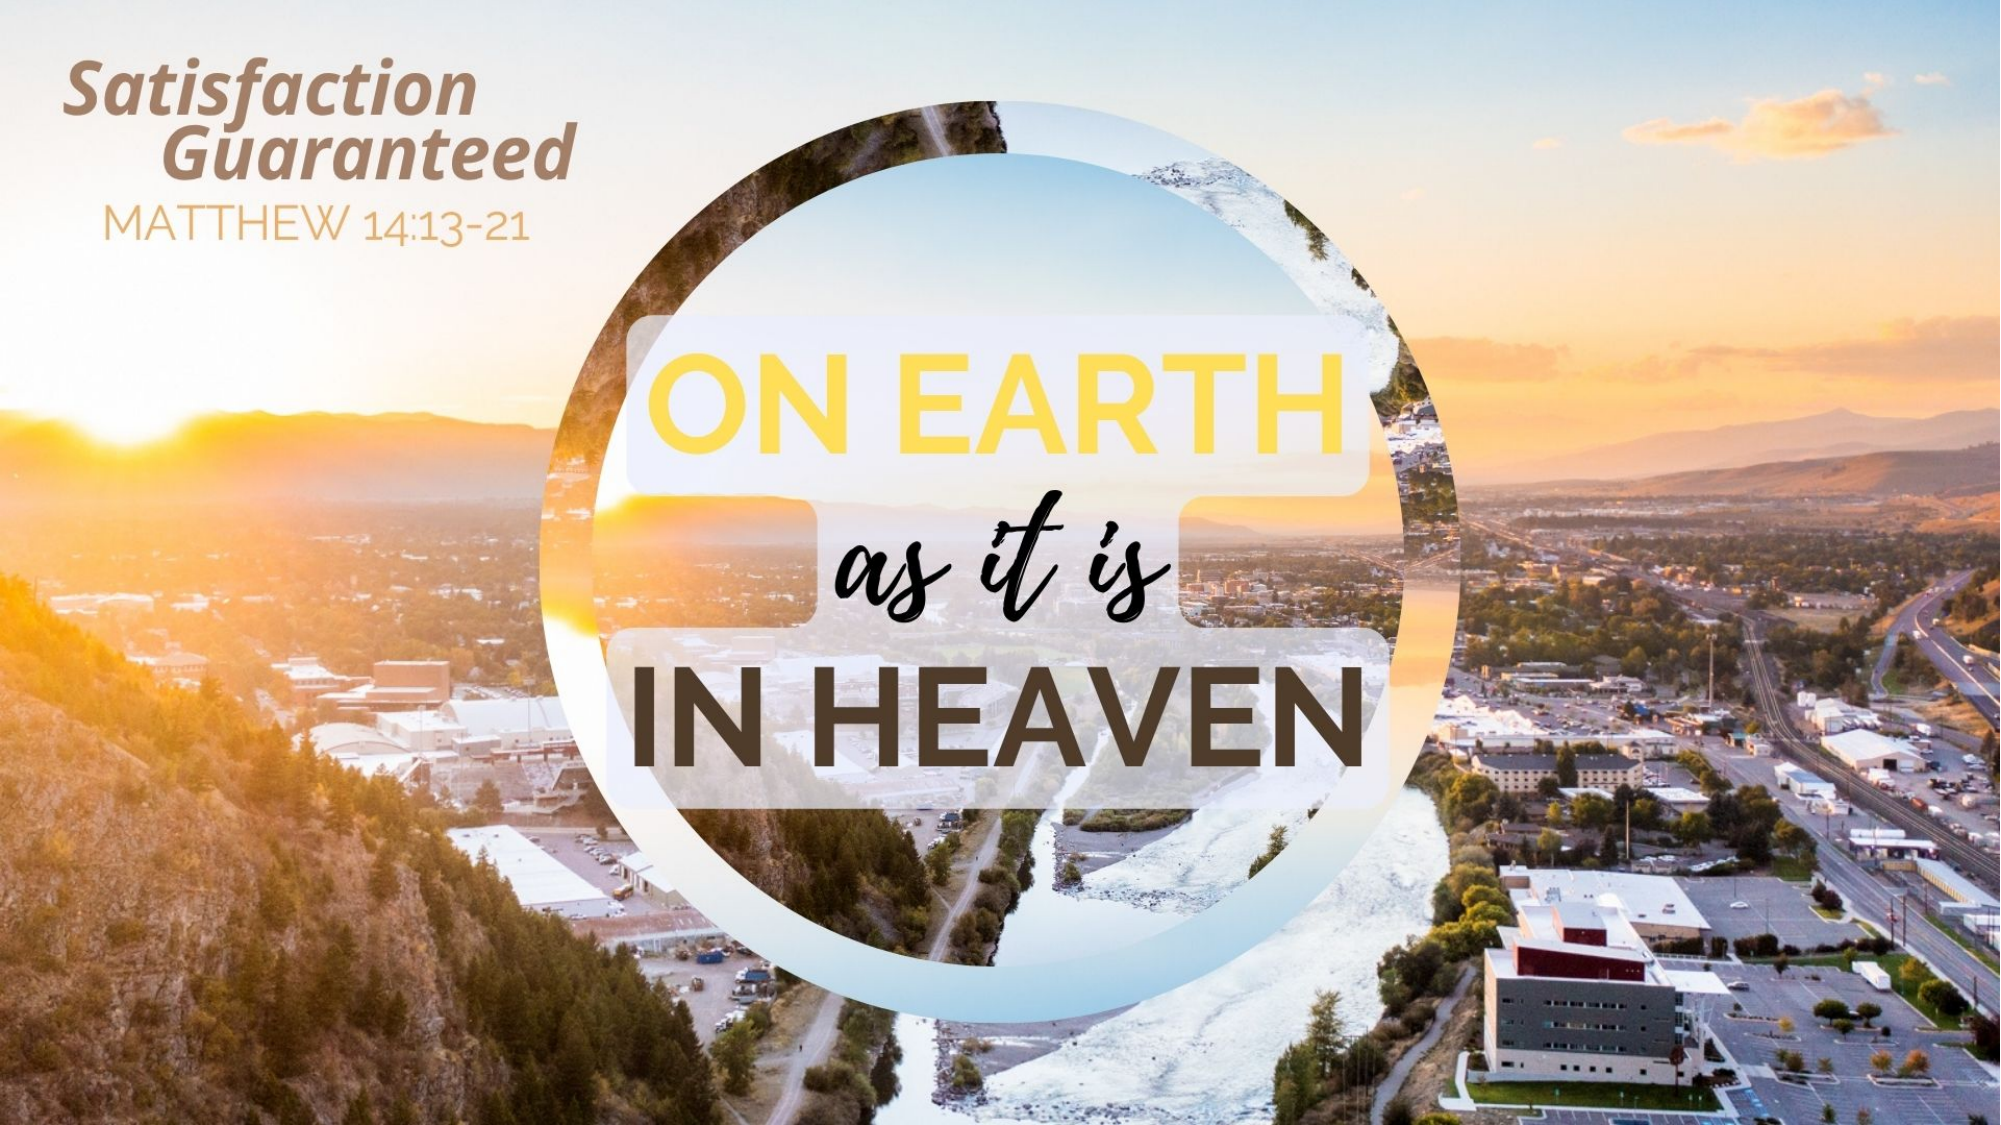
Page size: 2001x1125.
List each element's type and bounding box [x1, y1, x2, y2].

list [0, 0, 2000, 1125]
